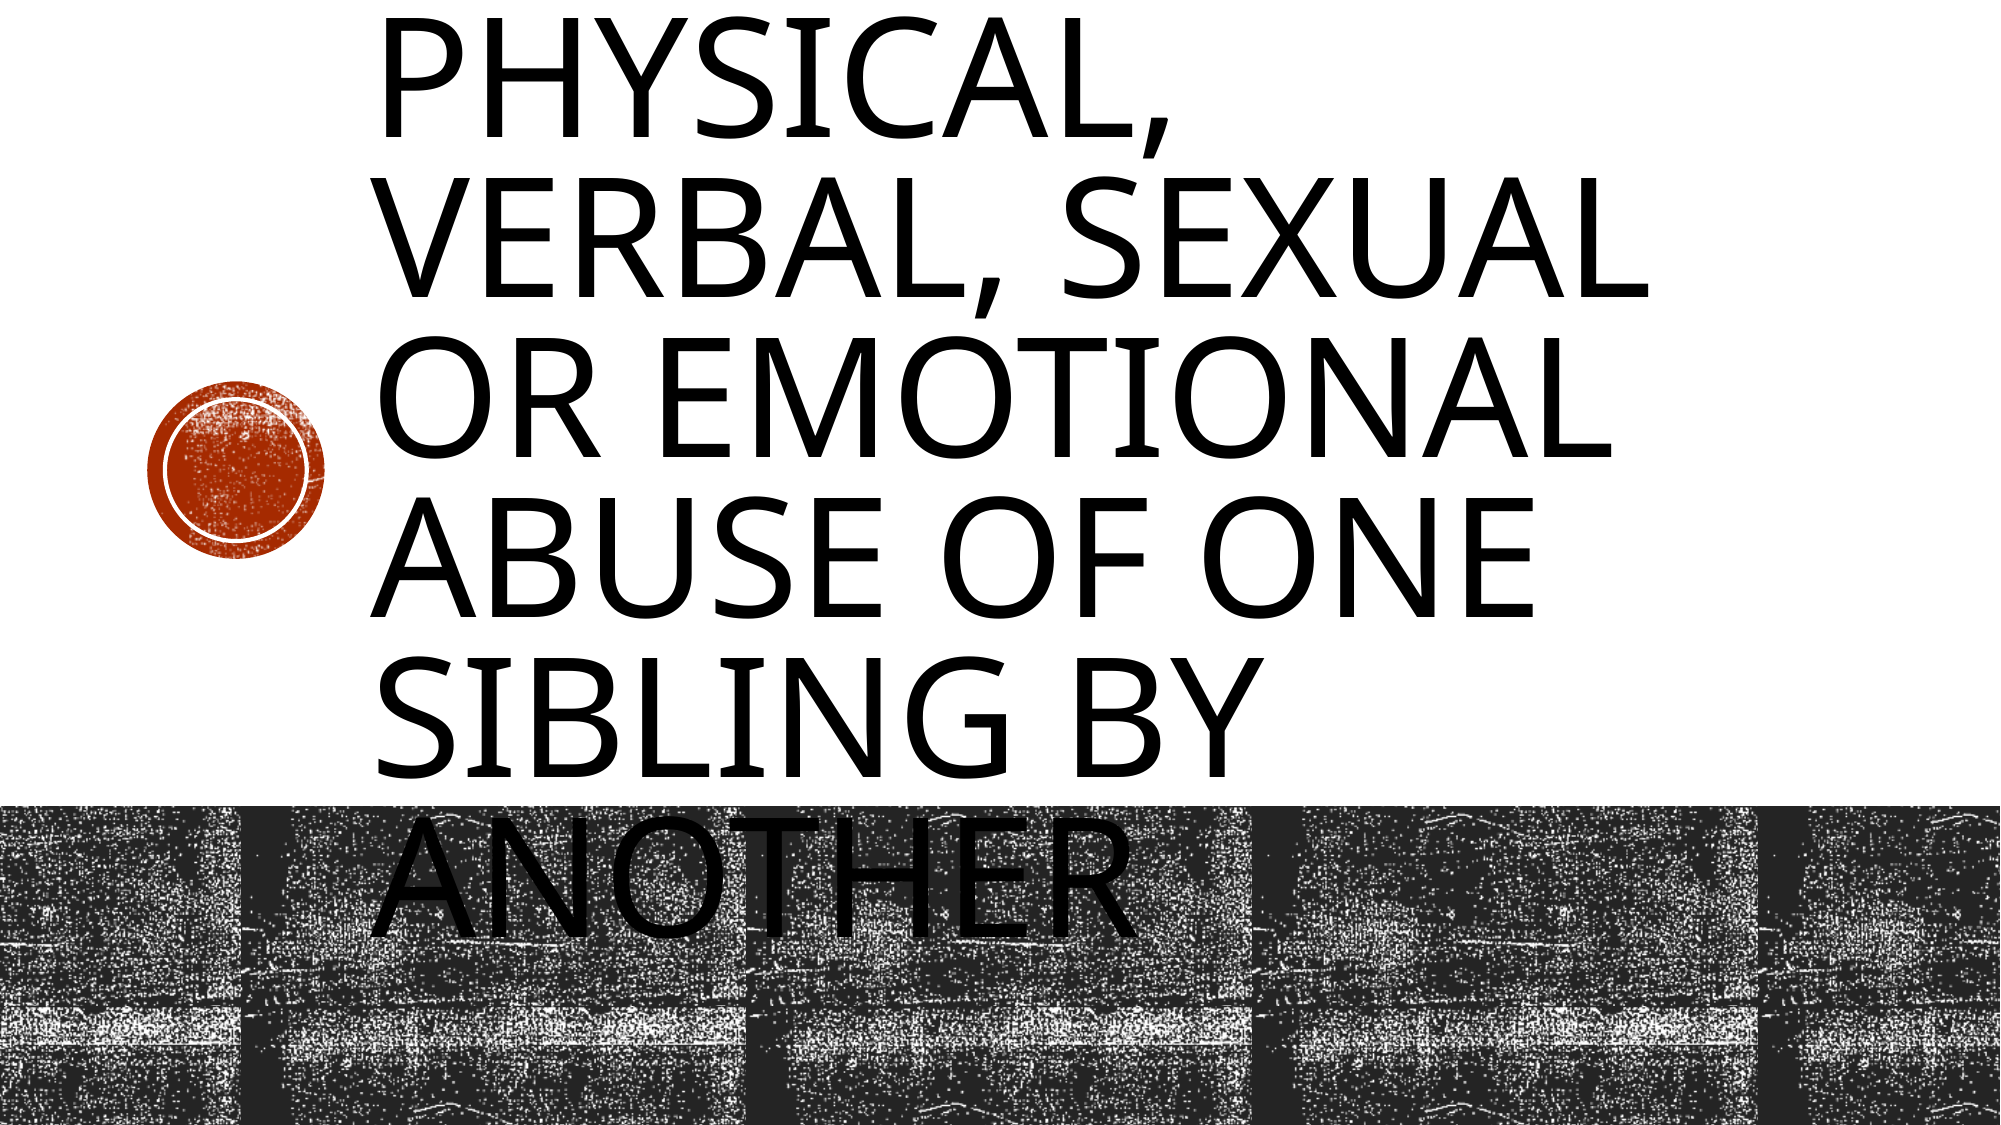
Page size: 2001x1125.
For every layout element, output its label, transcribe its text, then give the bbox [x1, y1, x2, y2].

title Physical, verbal, sexual or emotional abuse of one sibling by another [355, 201, 1878, 779]
